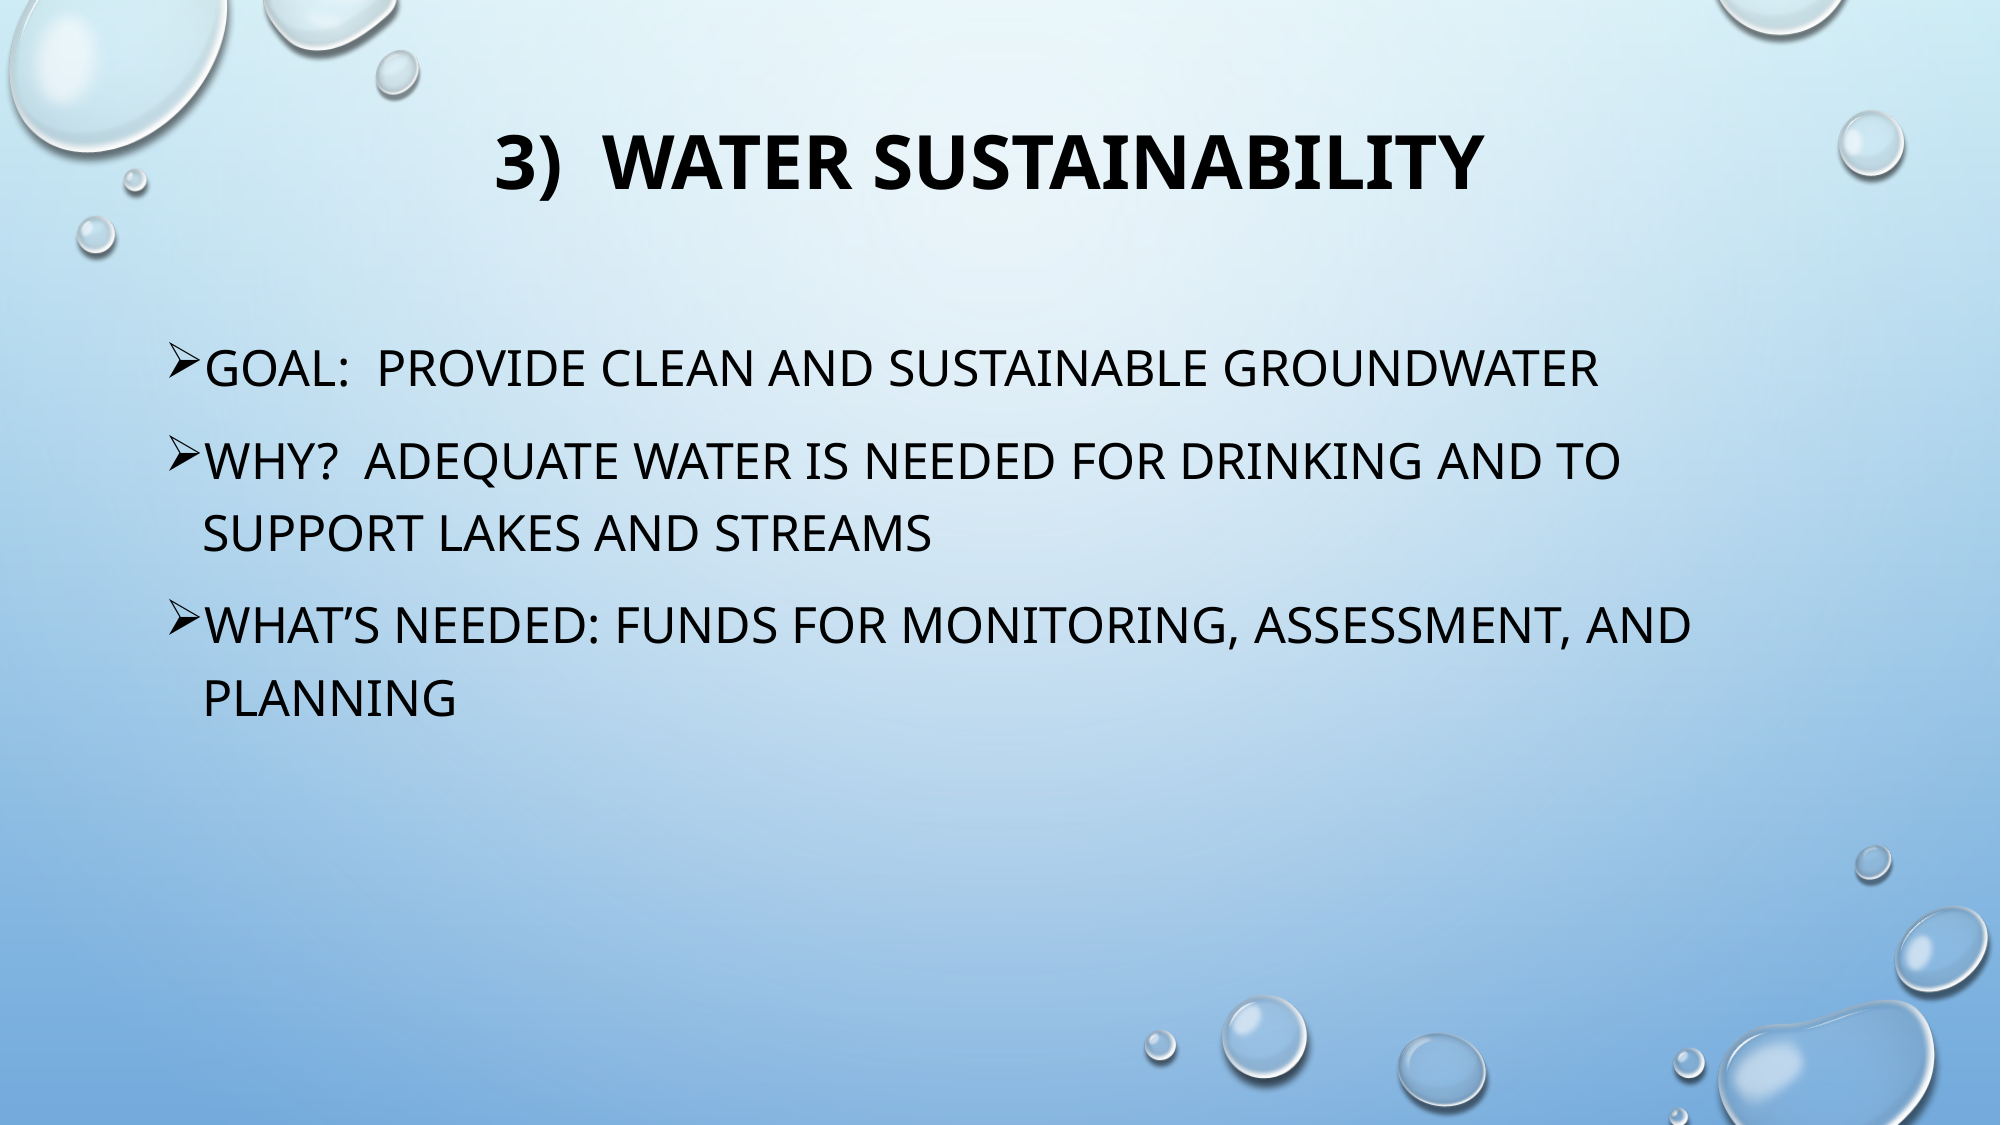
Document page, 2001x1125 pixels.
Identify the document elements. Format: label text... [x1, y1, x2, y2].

list Goal: provide clean and sustainable groundwater Why? Adequate water is needed for drinking and to support lakes and streams What’s needed: funds for monitoring, assessment, and planning [149, 316, 1850, 950]
picture [0, 0, 2000, 1125]
title 3) Water sustainability [149, 101, 1851, 230]
